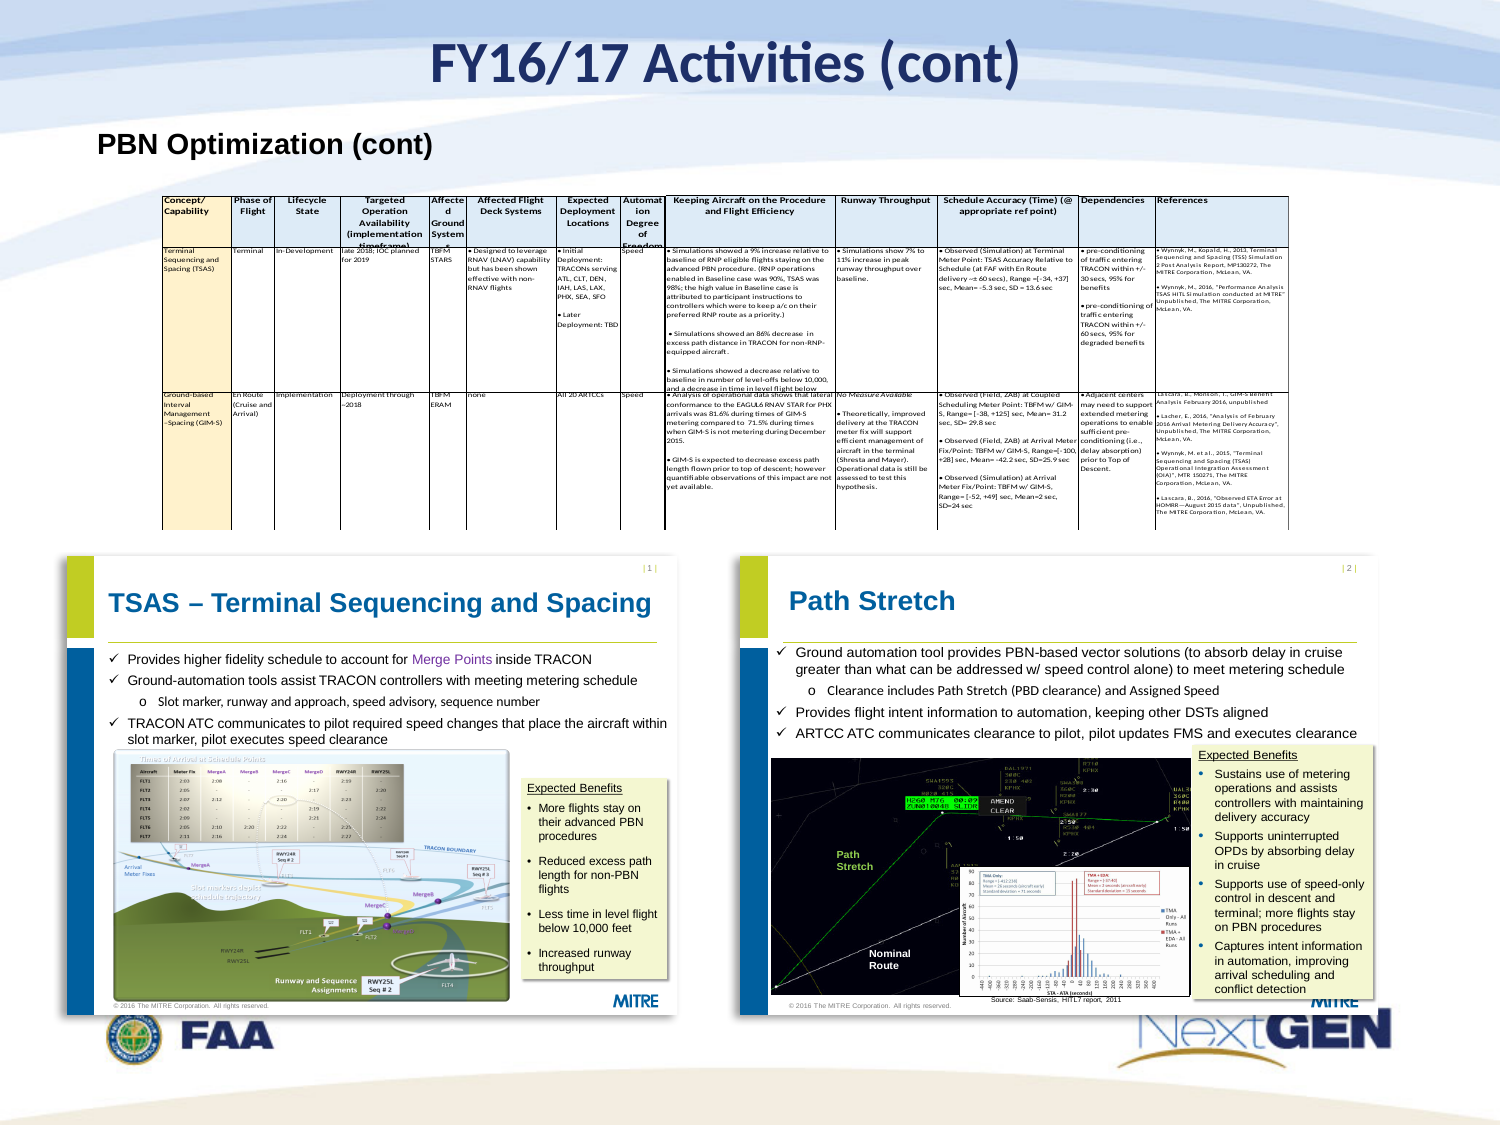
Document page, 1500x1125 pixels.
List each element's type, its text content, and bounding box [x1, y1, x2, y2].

picture [0, 0, 1500, 1125]
text_box 5 [1162, 1014, 1476, 1090]
text_box FY16/17 Activities (cont) [31, 17, 1422, 118]
text_box PBN Optimization (cont) [82, 118, 449, 168]
